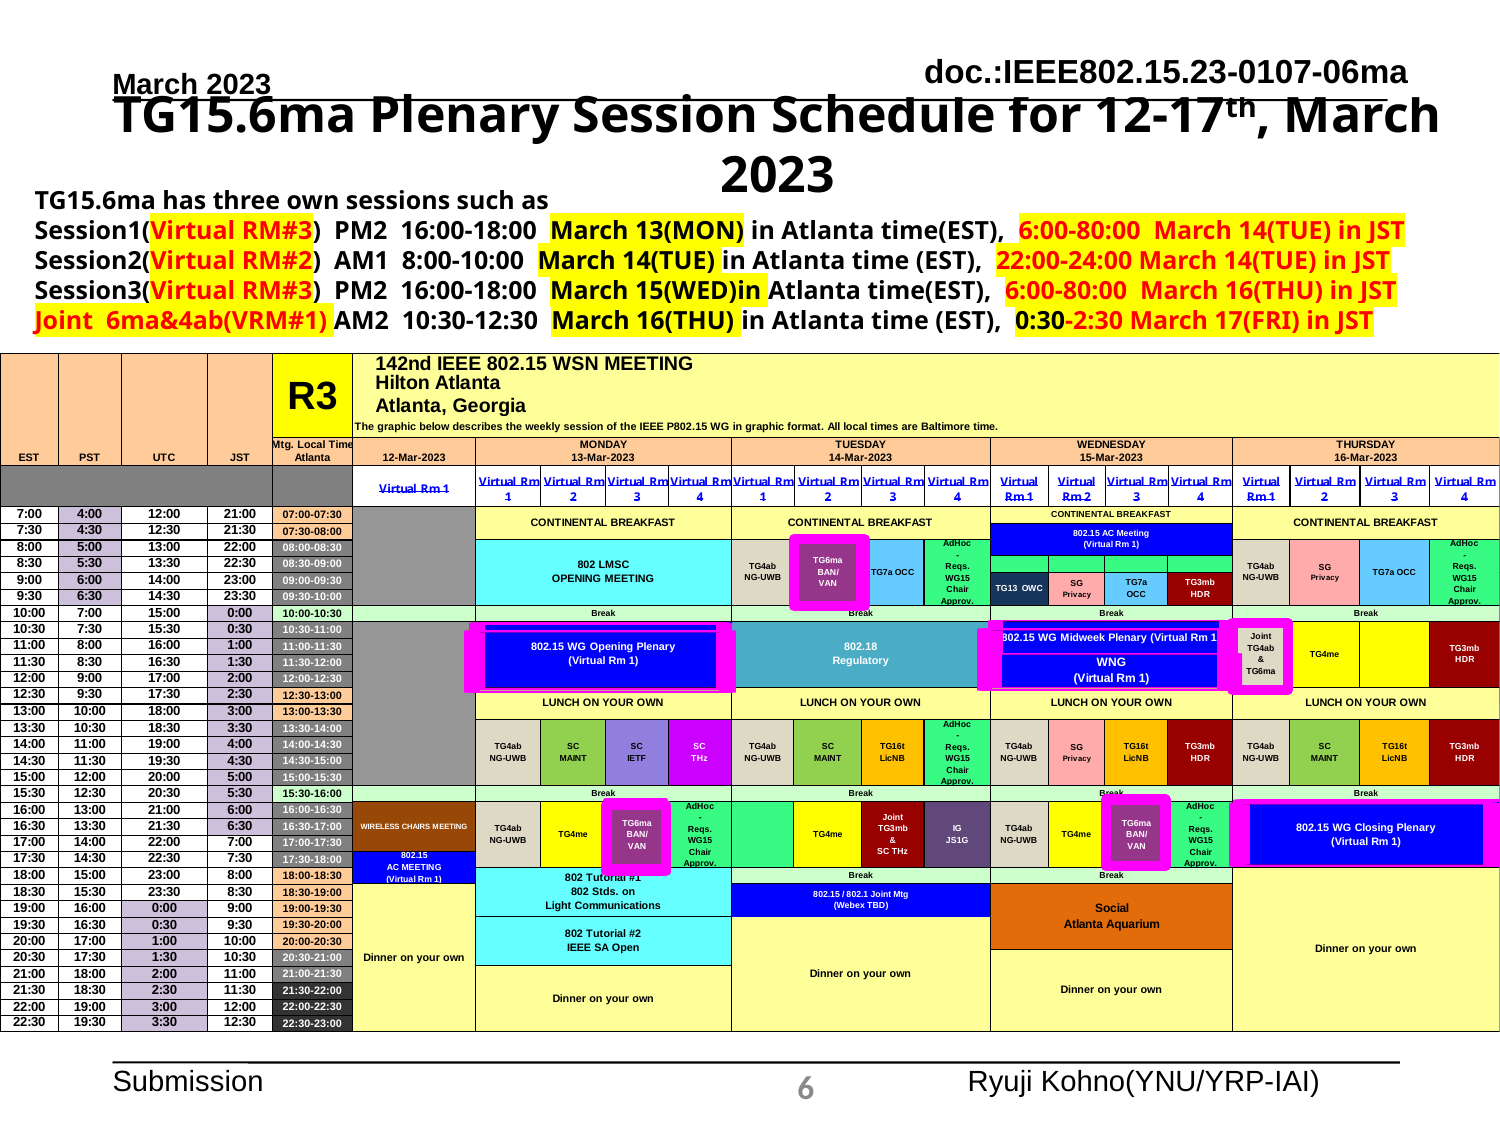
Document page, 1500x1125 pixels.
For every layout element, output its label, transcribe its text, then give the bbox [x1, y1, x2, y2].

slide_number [112, 64, 375, 100]
text_box doc.:IEEE802.15.23-0107-06ma [851, 42, 1424, 98]
text_box TG15.6ma has three own sessions such as Session1(Virtual RM#3) PM2 16:00-18:00 March 13(MON) in Atlanta time(EST), 6:00-80:00 March 14(TUE) in JST Session2(Virtual RM#2) AM1 8:00-10:00 March 14(TUE) in Atlanta time (EST), 22:00-24:00 March 14(TUE) in JST Session3(Virtual RM#3) PM2 16:00-18:00 March 15(WED)in Atlanta time(EST), 6:00-80:00 March 16(THU) in JST Joint 6ma&4ab(VRM#1) AM2 10:30-12:30 March 16(THU) in Atlanta time (EST), 0:30-2:30 March 17(FRI) in JST [19, 177, 1500, 352]
slide_number 6 [491, 1055, 830, 1116]
picture [0, 352, 1500, 1033]
title TG15.6ma Plenary Session Schedule for 12-17th, March 2023 [75, 101, 1481, 183]
